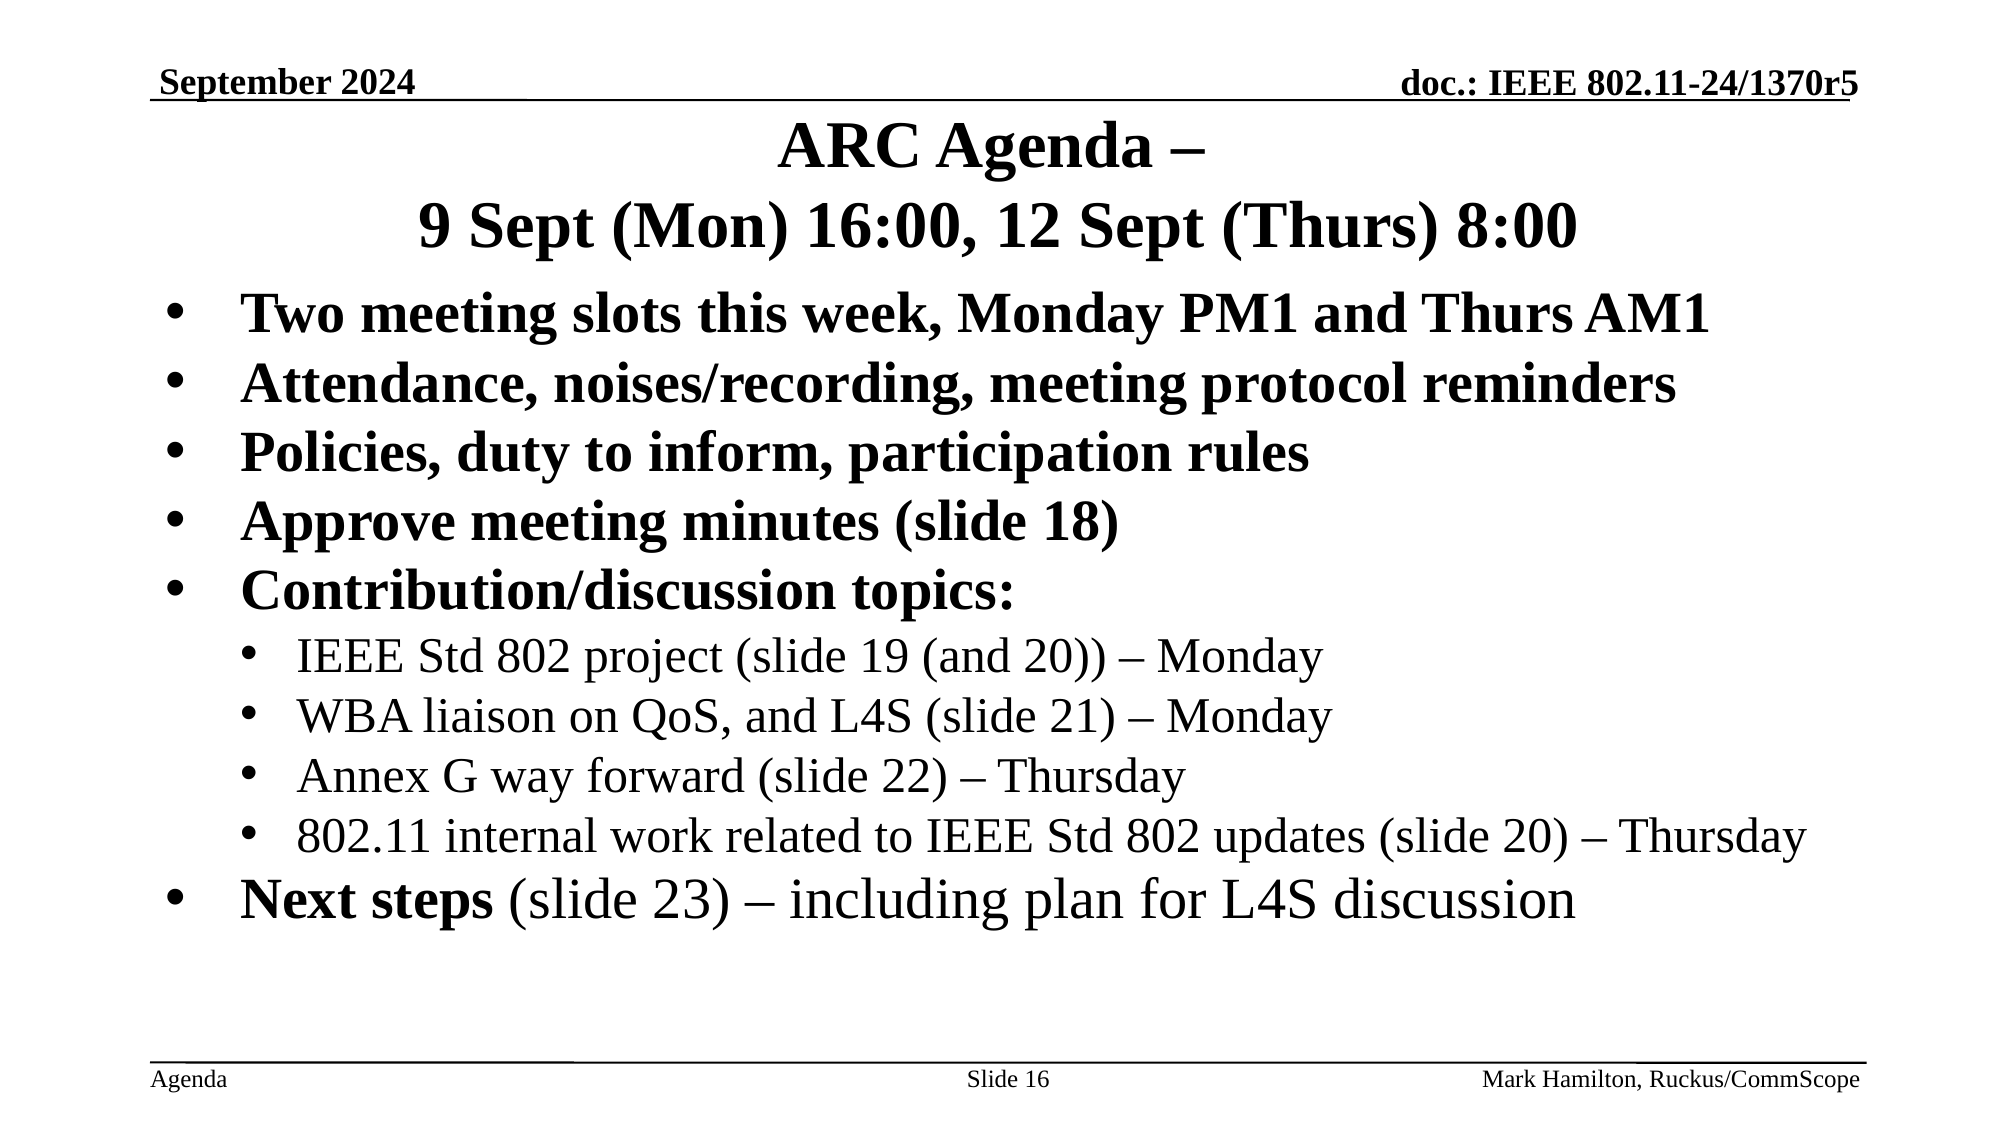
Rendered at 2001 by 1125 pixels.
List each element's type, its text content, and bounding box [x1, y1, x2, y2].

slide_number Slide 16 [950, 1061, 1067, 1123]
list Two meeting slots this week, Monday PM1 and Thurs AM1 Attendance, noises/recording, meeting protocol reminders Policies, duty to inform, participation rules Approve meeting minutes (slide 18) Contribution/discussion topics: IEEE Std 802 project (slide 19 (and 20)) – Monday WBA liaison on QoS, and L4S (slide 21) – Monday Annex G way forward (slide 22) – Thursday 802.11 internal work related to IEEE Std 802 updates (slide 20) – Thursday Next steps (slide 23) – including plan for L4S discussion [149, 274, 1850, 1063]
title ARC Agenda – 9 Sept (Mon) 16:00, 12 Sept (Thurs) 8:00 [149, 124, 1850, 238]
